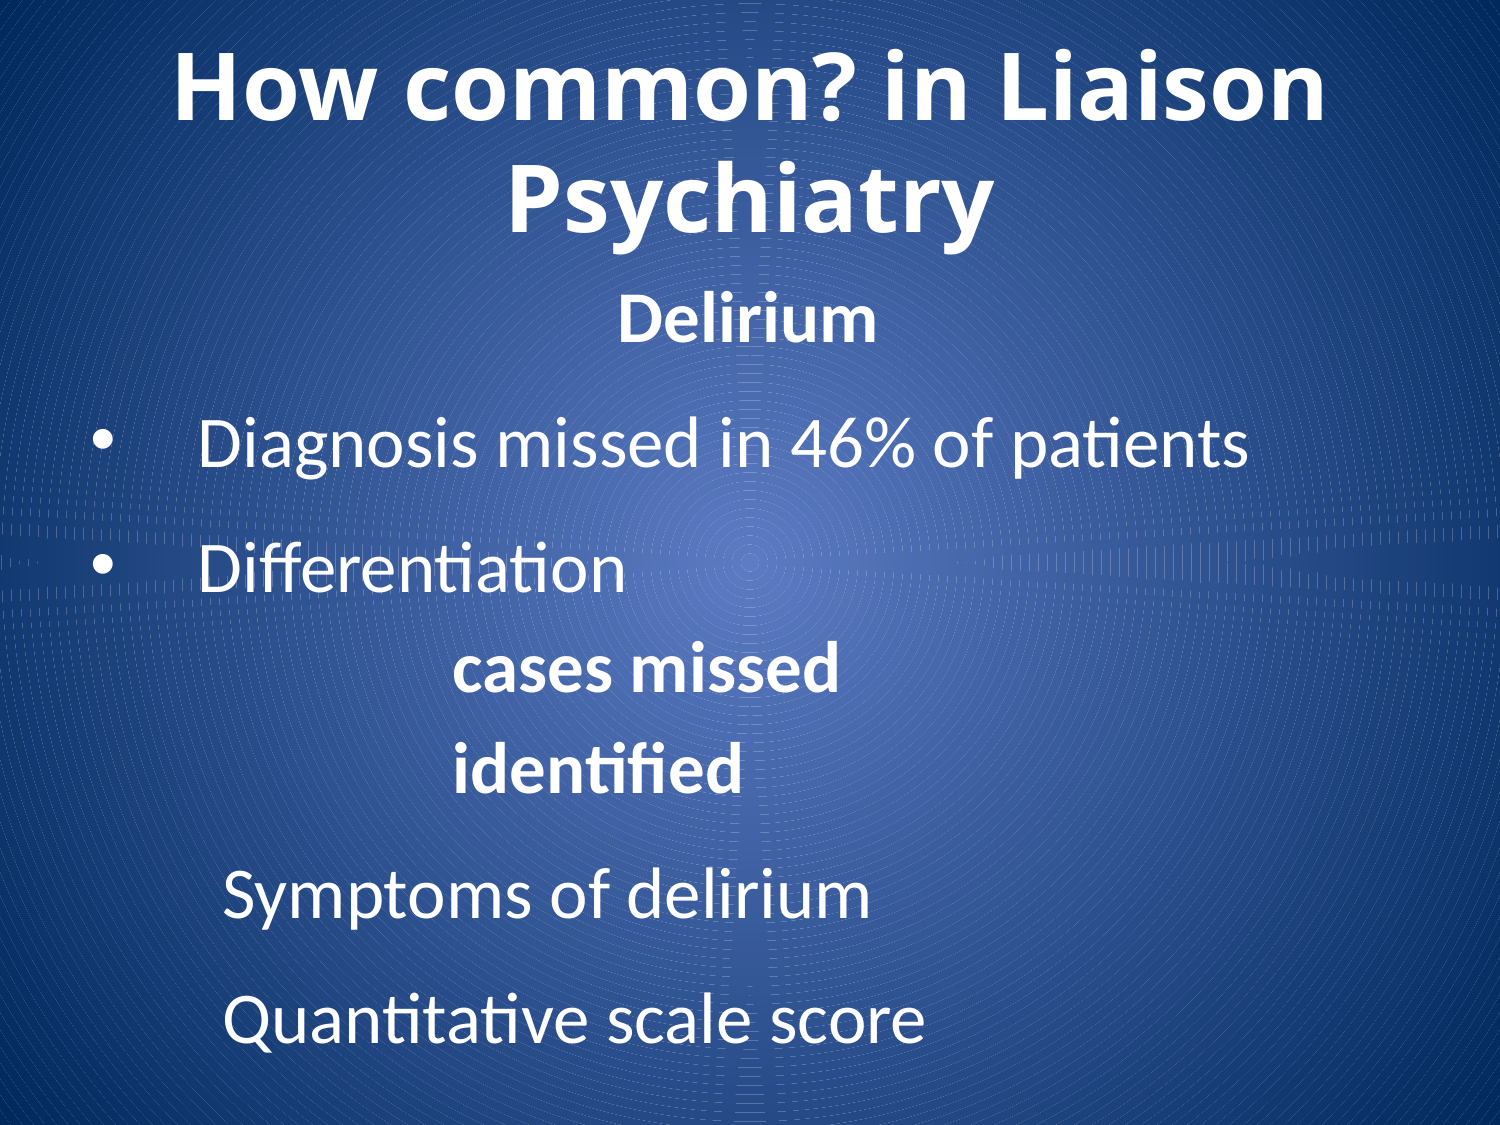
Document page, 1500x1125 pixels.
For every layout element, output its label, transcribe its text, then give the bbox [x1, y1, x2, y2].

title How common? in Liaison Psychiatry [75, 45, 1425, 233]
list Delirium Diagnosis missed in 46% of patients Differentiation cases missed identified Symptoms of delirium Quantitative scale score [75, 262, 1425, 1088]
